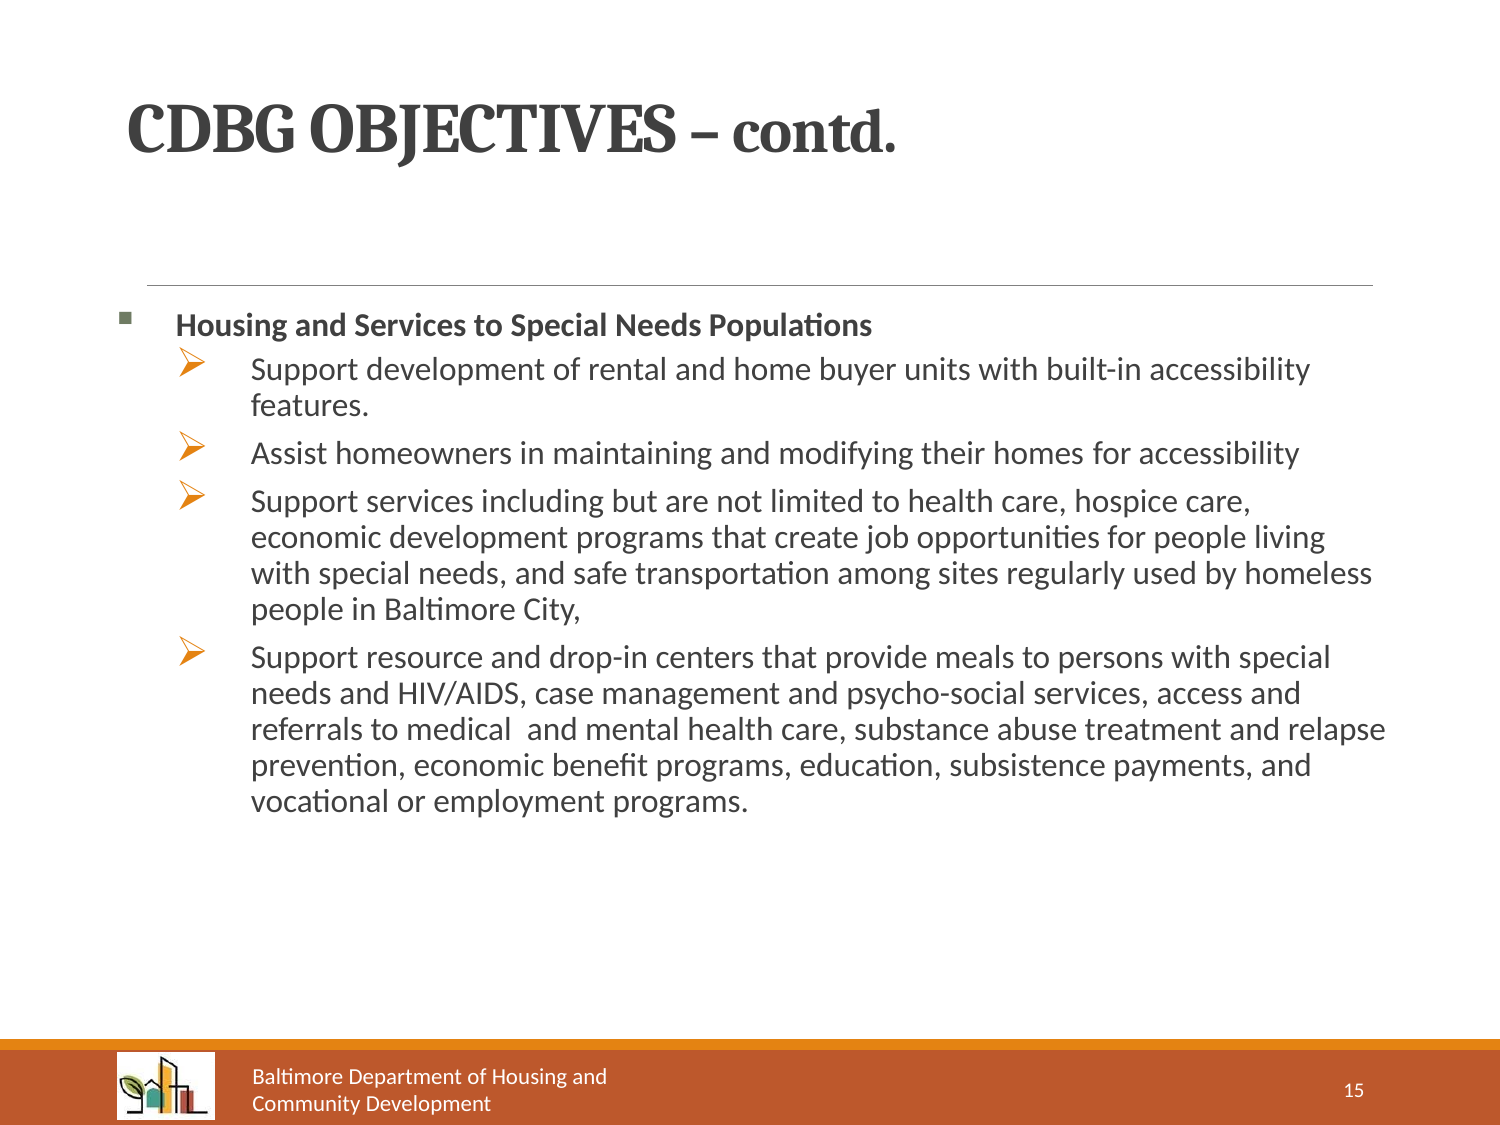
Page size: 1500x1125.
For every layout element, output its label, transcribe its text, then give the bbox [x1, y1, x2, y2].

list Housing and Services to Special Needs Populations Support development of rental and home buyer units with built-in accessibility features. Assist homeowners in maintaining and modifying their homes for accessibility Support services including but are not limited to health care, hospice care, economic development programs that create job opportunities for people living with special needs, and safe transportation among sites regularly used by homeless people in Baltimore City, Support resource and drop-in centers that provide meals to persons with special needs and HIV/AIDS, case management and psycho-social services, access and referrals to medical and mental health care, substance abuse treatment and relapse prevention, economic benefit programs, education, subsistence payments, and vocational or employment programs. [115, 299, 1391, 975]
slide_number 15 [1217, 1059, 1380, 1120]
picture [117, 1052, 215, 1120]
title CDBG OBJECTIVES – contd. [112, 62, 1388, 175]
